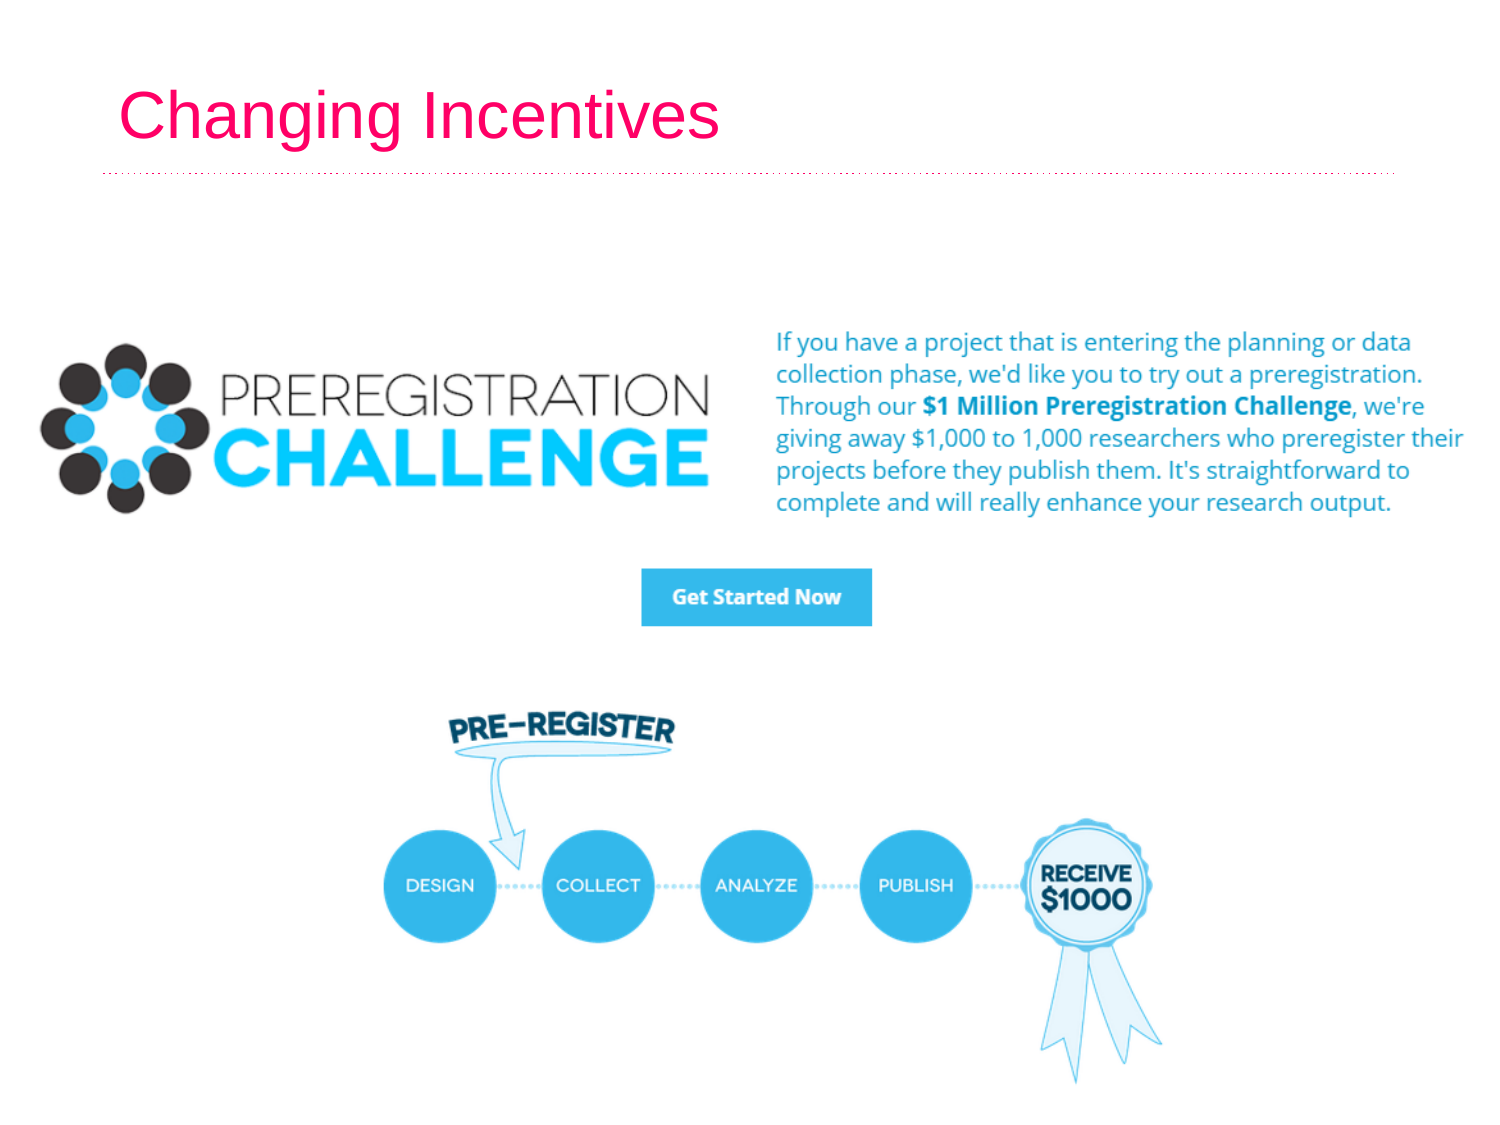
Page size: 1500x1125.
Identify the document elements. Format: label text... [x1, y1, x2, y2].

title Changing Incentives [103, 59, 1397, 174]
picture [330, 670, 1280, 1106]
picture [0, 237, 1500, 644]
